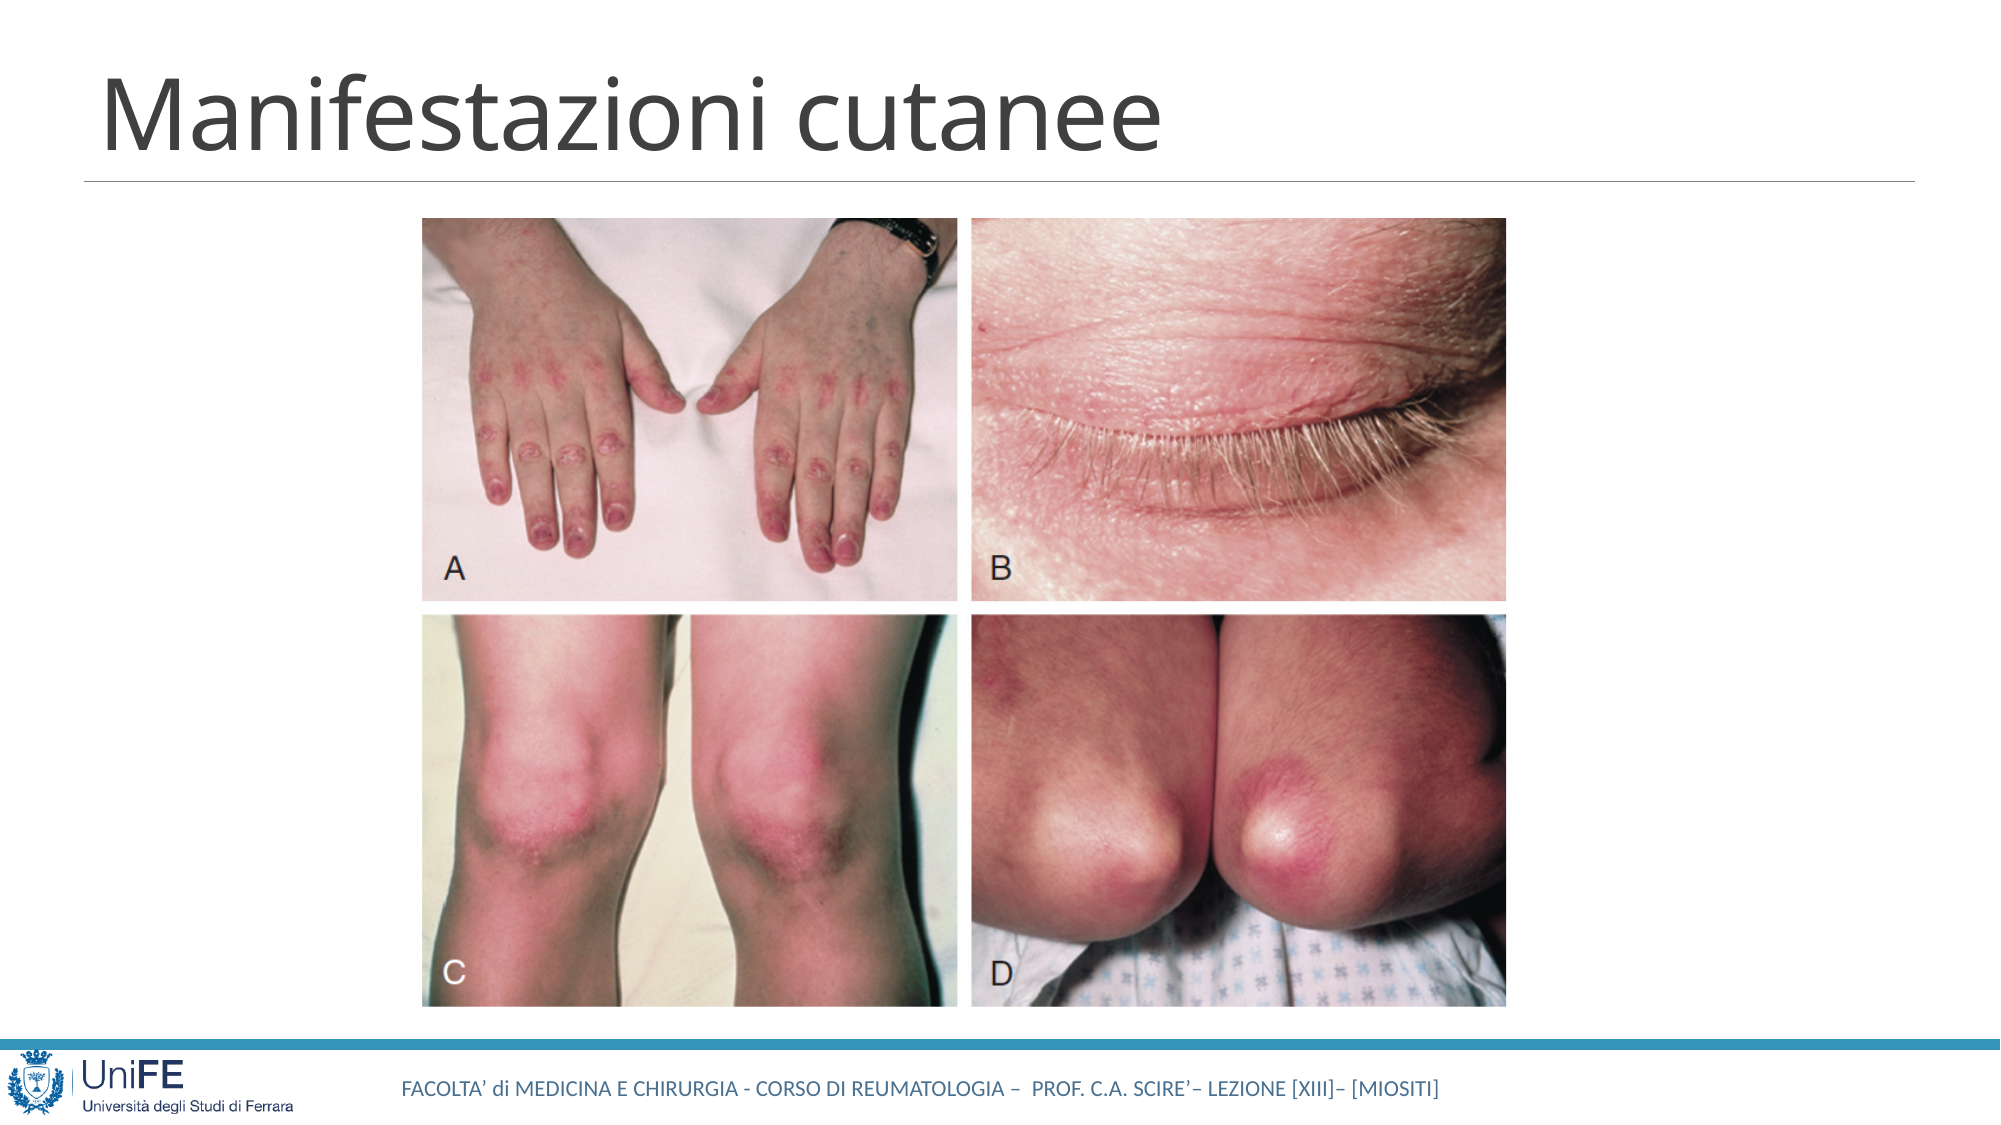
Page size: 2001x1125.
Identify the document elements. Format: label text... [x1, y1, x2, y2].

picture [83, 1060, 293, 1114]
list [421, 218, 1507, 1008]
title Manifestazioni cutanee [83, 47, 1916, 179]
